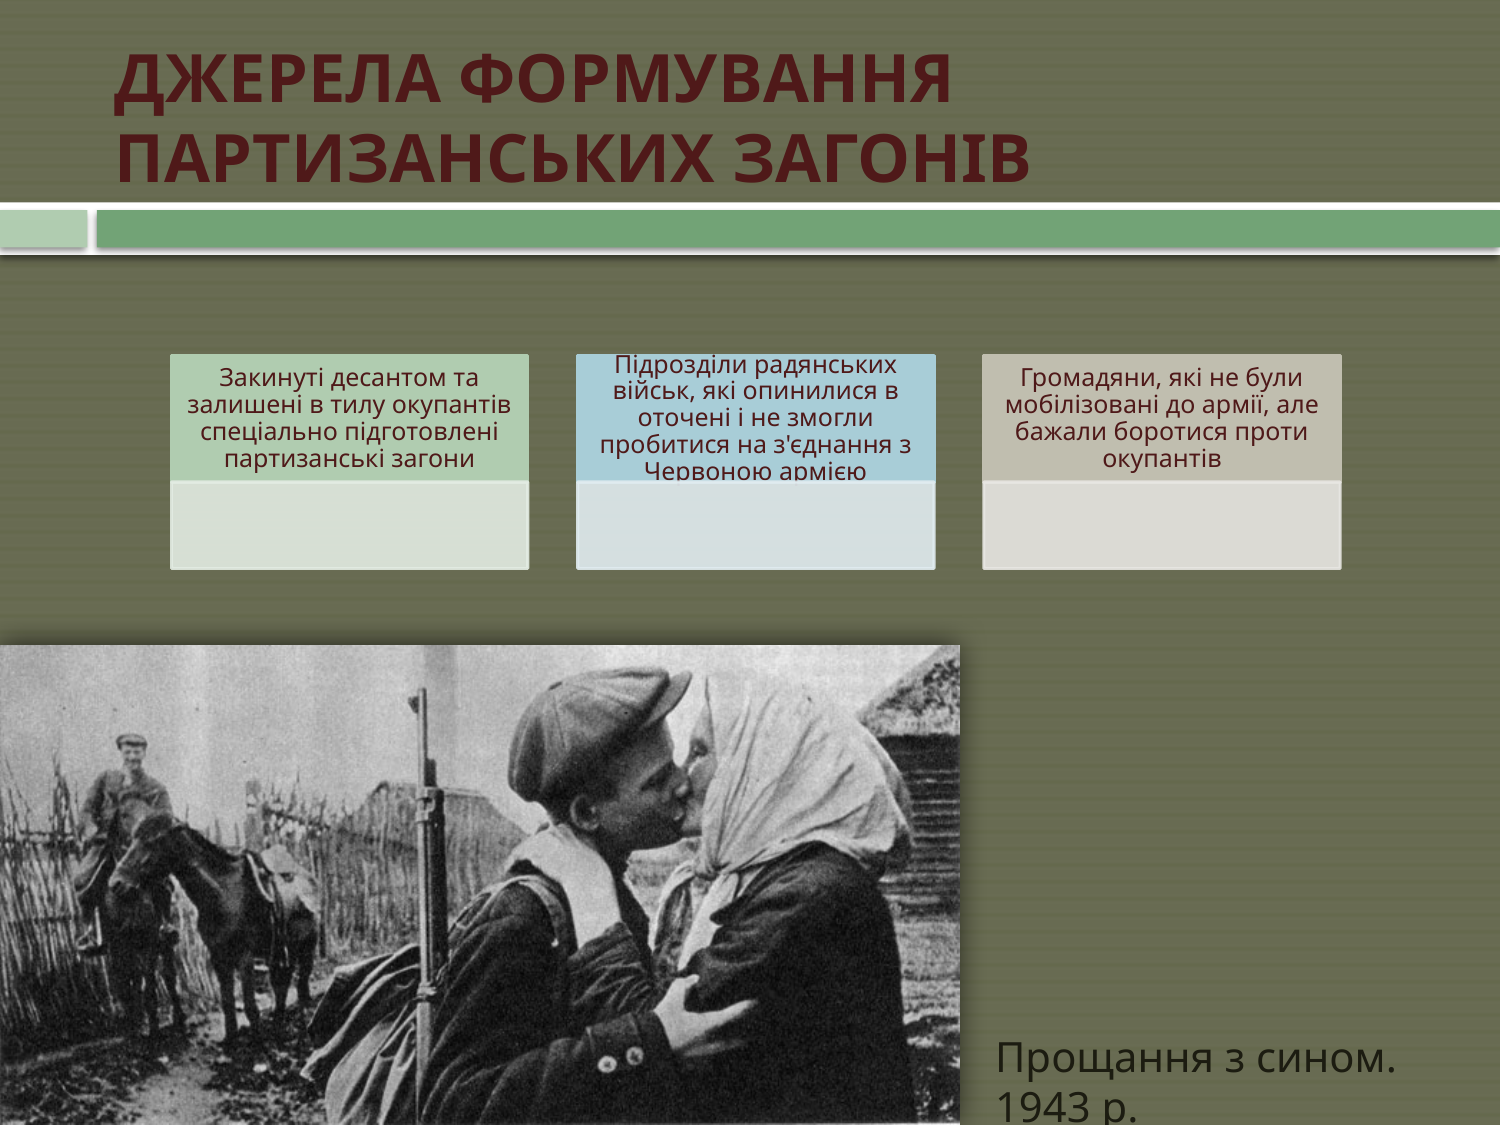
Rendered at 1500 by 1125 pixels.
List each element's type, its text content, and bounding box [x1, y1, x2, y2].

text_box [170, 302, 1341, 622]
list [0, 644, 960, 1125]
title ДЖЕРЕЛА ФОРМУВАННЯ ПАРТИЗАНСЬКИХ ЗАГОНІВ [99, 44, 1425, 188]
text_box Прощання з сином. 1943 р. [980, 1023, 1500, 1125]
